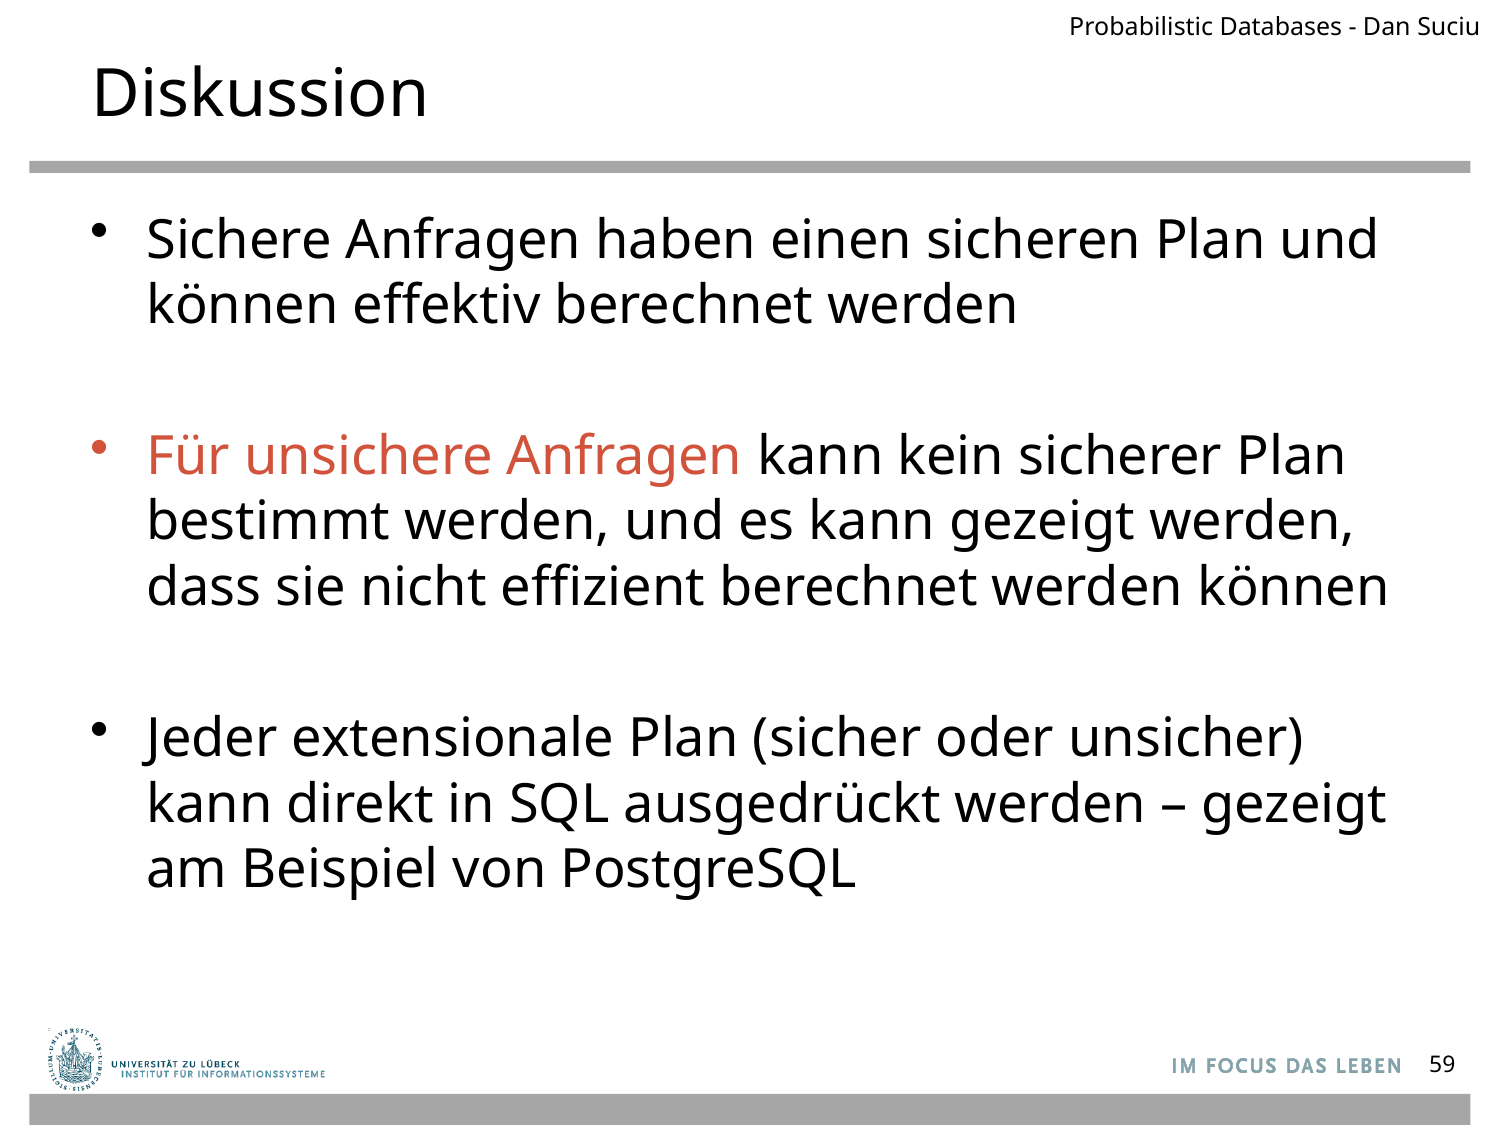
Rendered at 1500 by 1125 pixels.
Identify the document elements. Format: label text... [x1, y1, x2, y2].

list Sichere Anfragen haben einen sicheren Plan und können effektiv berechnet werden Für unsichere Anfragen kann kein sicherer Plan bestimmt werden, und es kann gezeigt werden, dass sie nicht effizient berechnet werden können Jeder extensionale Plan (sicher oder unsicher) kann direkt in SQL ausgedrückt werden – gezeigt am Beispiel von PostgreSQL [75, 196, 1425, 1012]
picture [1173, 1058, 1305, 1073]
title Diskussion [76, 42, 1427, 126]
footer Probabilistic Databases - Dan Suciu [820, 3, 1496, 57]
slide_number 59 [1305, 1050, 1471, 1083]
